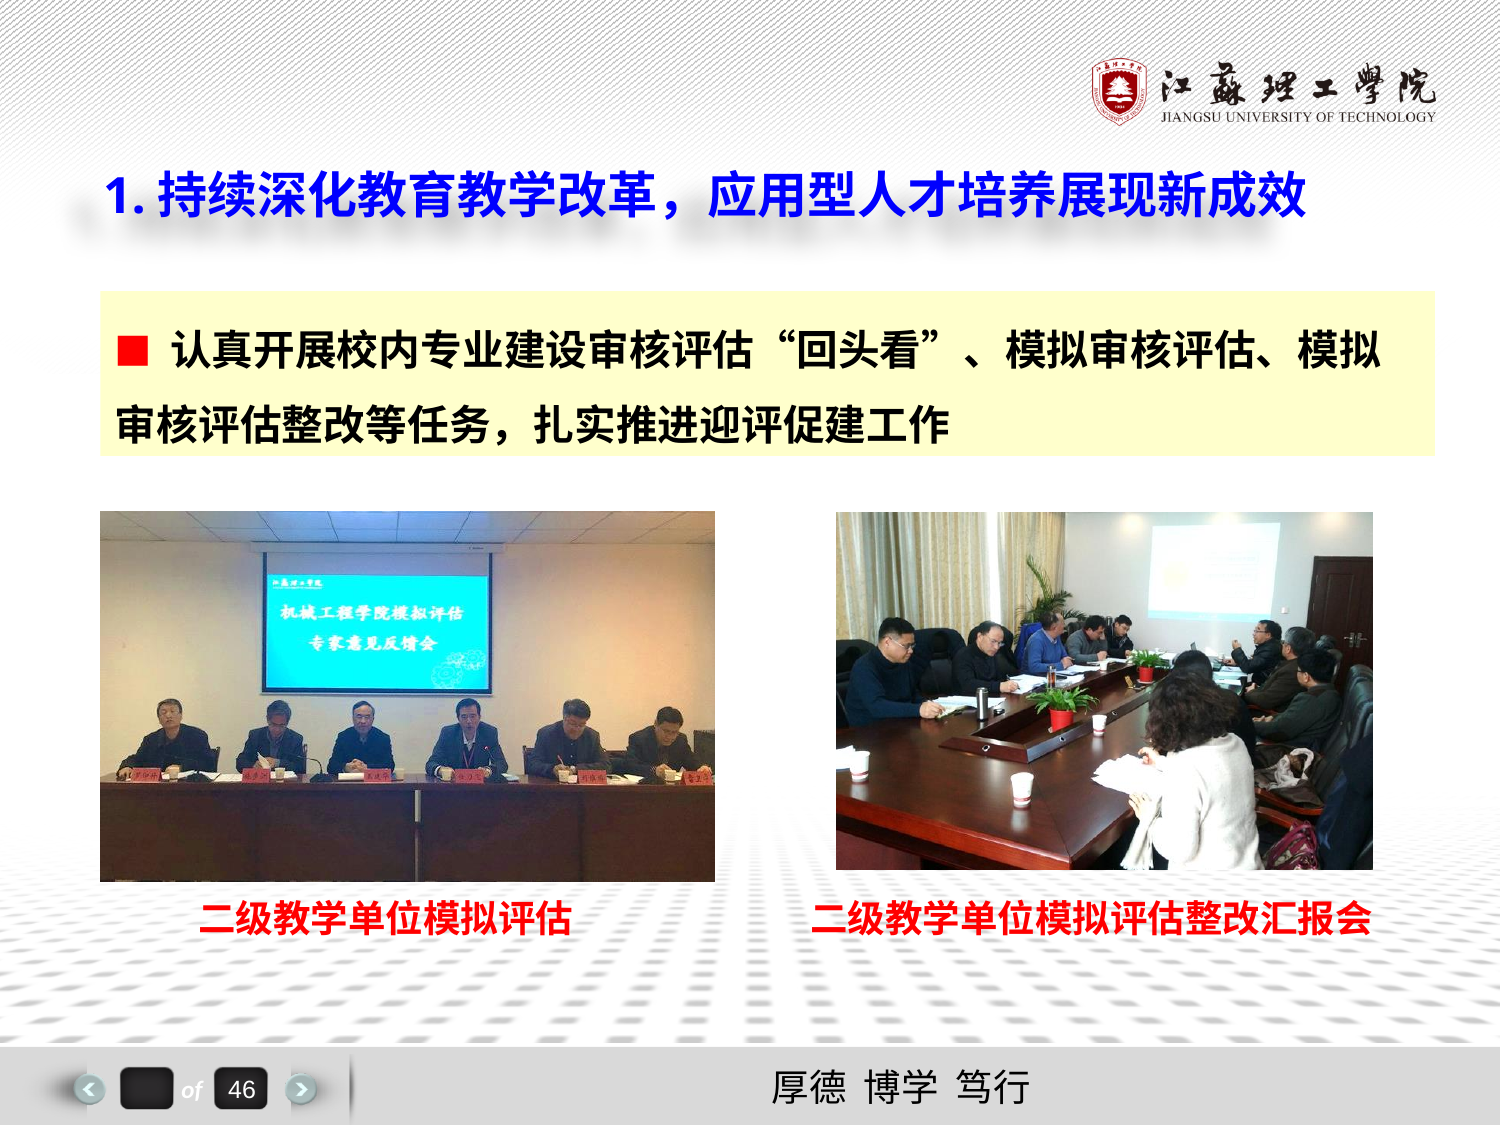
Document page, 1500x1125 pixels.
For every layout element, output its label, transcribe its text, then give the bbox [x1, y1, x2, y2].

picture [11, 1056, 96, 1125]
picture [0, 510, 1500, 1043]
text_box 二级教学单位模拟评估 [183, 890, 654, 947]
text_box 二级教学单位模拟评估整改汇报会 [795, 887, 1436, 947]
text_box ■ 认真开展校内专业建设审核评估“回头看”、模拟审核评估、模拟审核评估整改等任务，扎实推进迎评促建工作 [100, 291, 1435, 456]
text_box 1.持续深化教育教学改革，应用型人才培养展现新成效 [88, 155, 1382, 231]
picture [283, 1054, 366, 1125]
picture [211, 1063, 272, 1114]
picture [0, 0, 1500, 374]
picture [117, 1063, 178, 1114]
